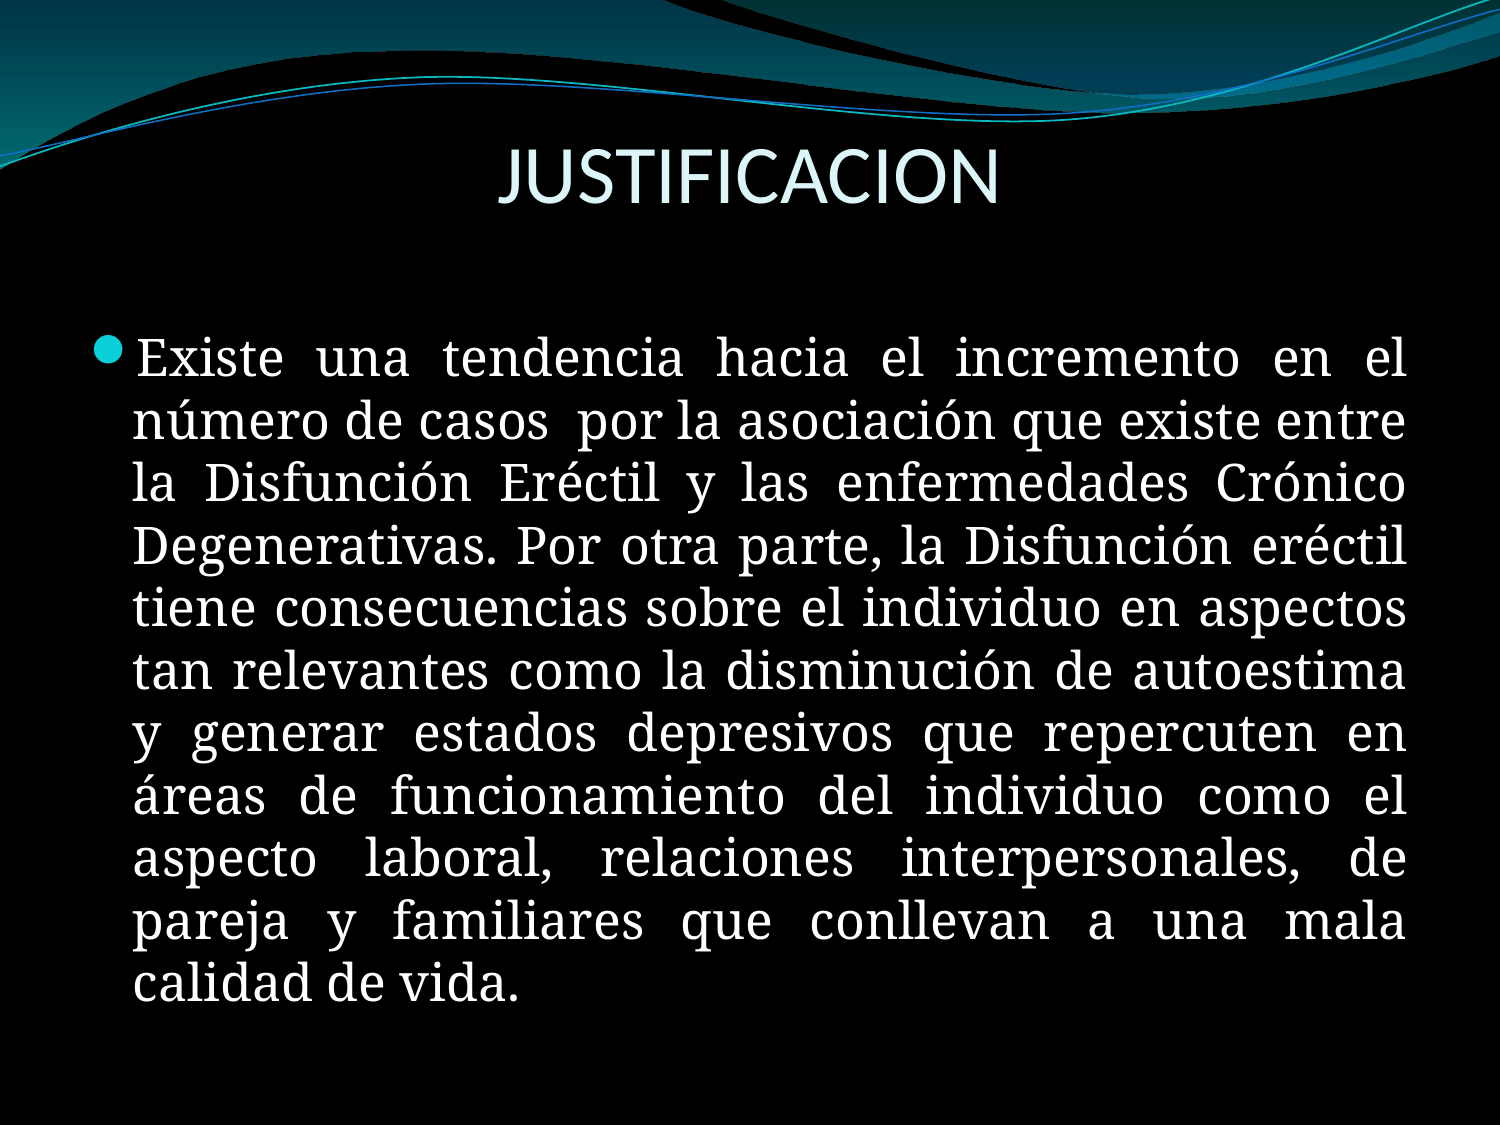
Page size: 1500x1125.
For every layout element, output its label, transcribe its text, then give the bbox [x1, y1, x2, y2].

list Existe una tendencia hacia el incremento en el número de casos por la asociación que existe entre la Disfunción Eréctil y las enfermedades Crónico Degenerativas. Por otra parte, la Disfunción eréctil tiene consecuencias sobre el individuo en aspectos tan relevantes como la disminución de autoestima y generar estados depresivos que repercuten en áreas de funcionamiento del individuo como el aspecto laboral, relaciones interpersonales, de pareja y familiares que conllevan a una mala calidad de vida. [75, 317, 1425, 1038]
title JUSTIFICACION [75, 115, 1425, 220]
